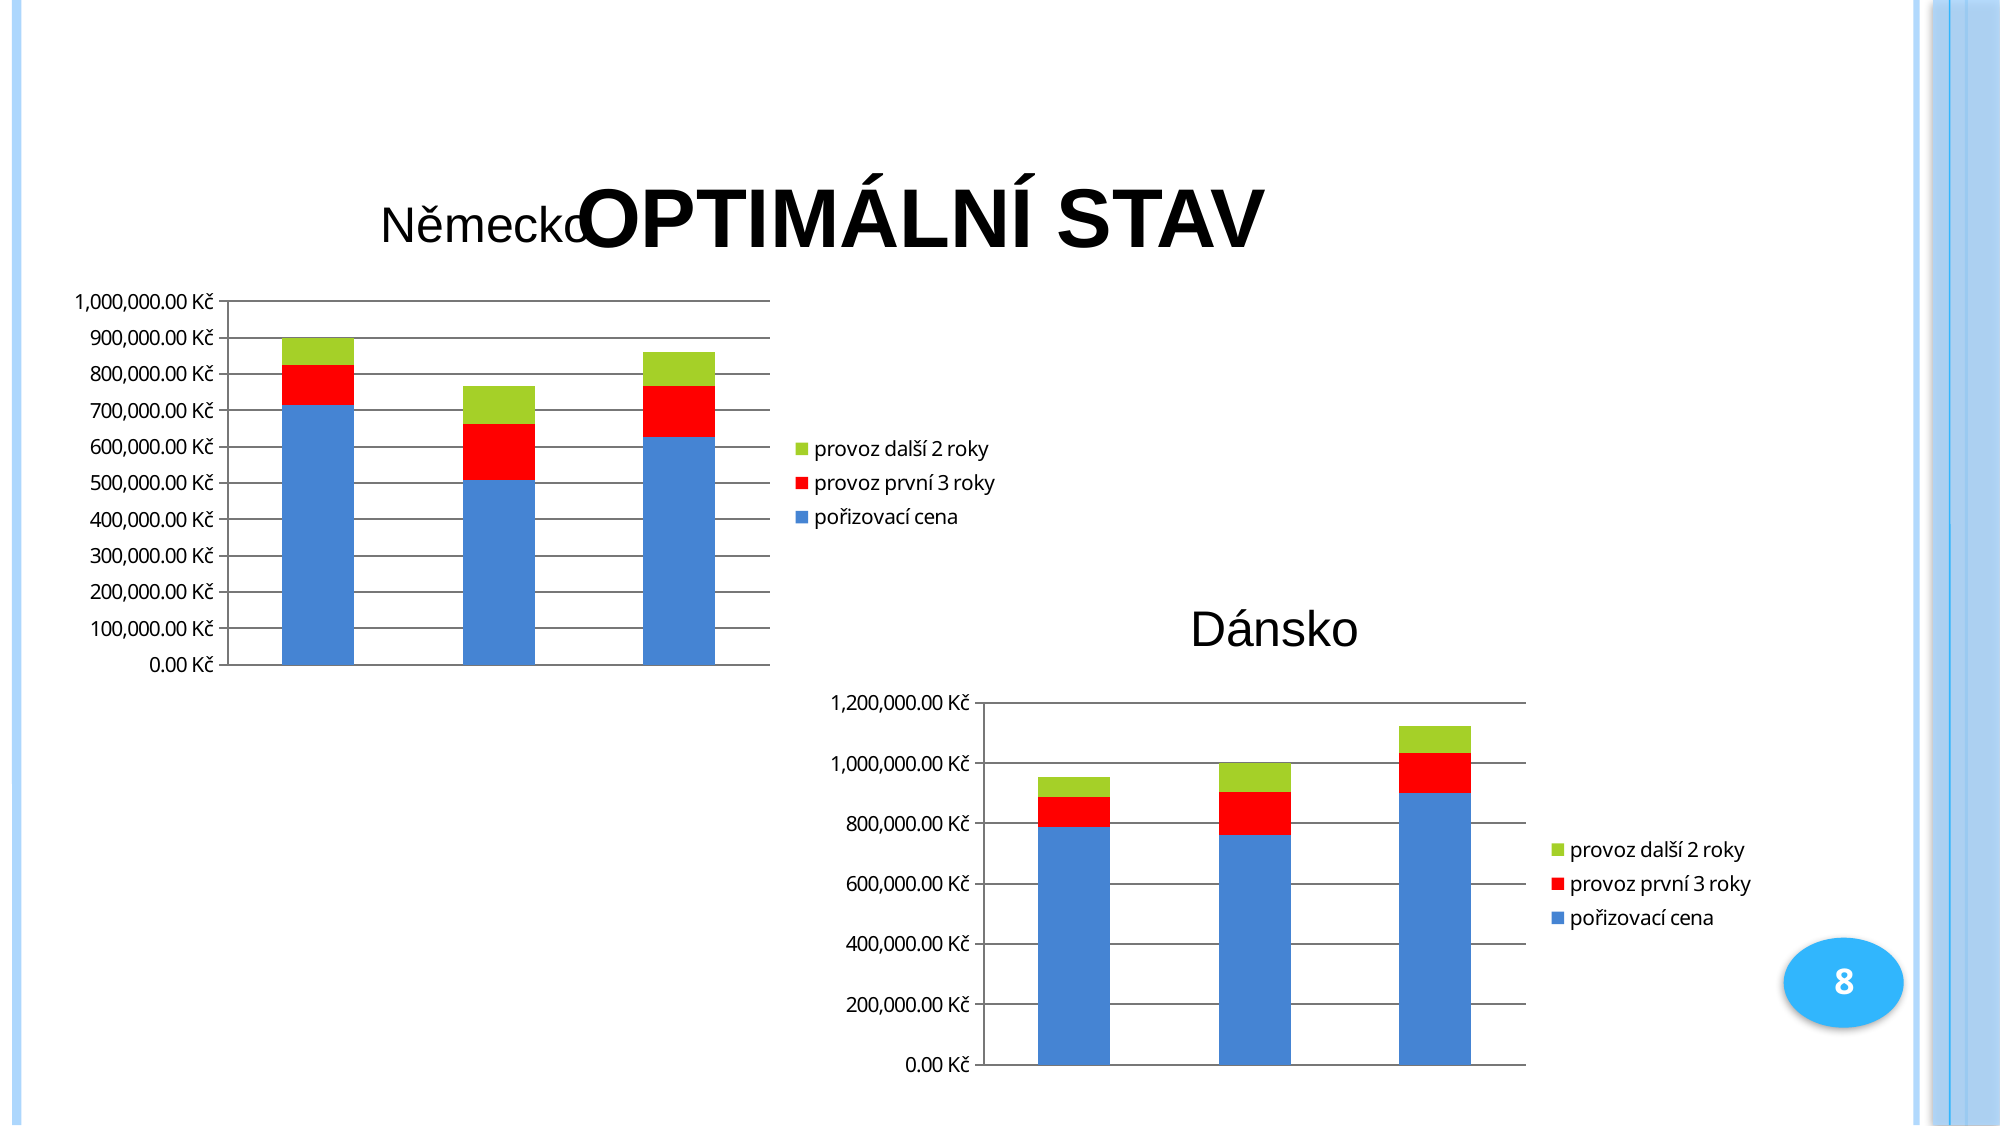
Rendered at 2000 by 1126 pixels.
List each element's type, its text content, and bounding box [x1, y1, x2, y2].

text_box Německo Dánsko [54, 78, 1863, 1059]
slide_number 8 [1863, 940, 1912, 1027]
chart [54, 278, 1772, 1088]
